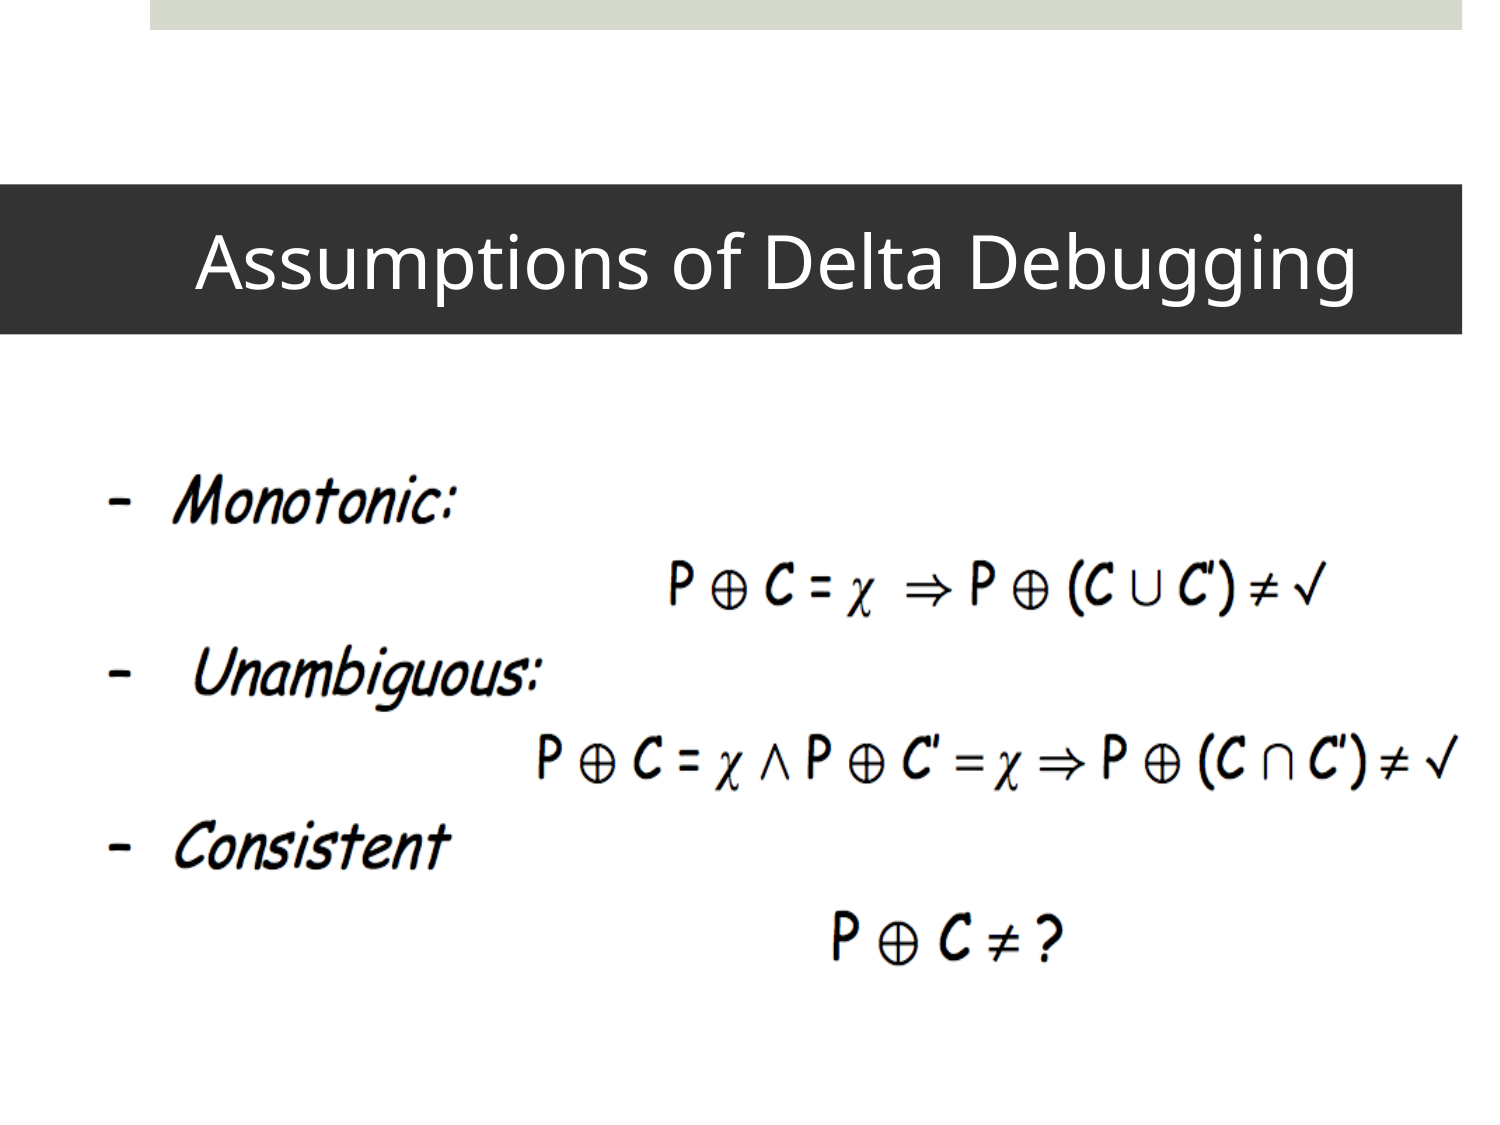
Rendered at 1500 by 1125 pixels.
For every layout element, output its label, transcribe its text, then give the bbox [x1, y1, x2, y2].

picture [0, 454, 1500, 995]
title Assumptions of Delta Debugging [0, 184, 1463, 335]
